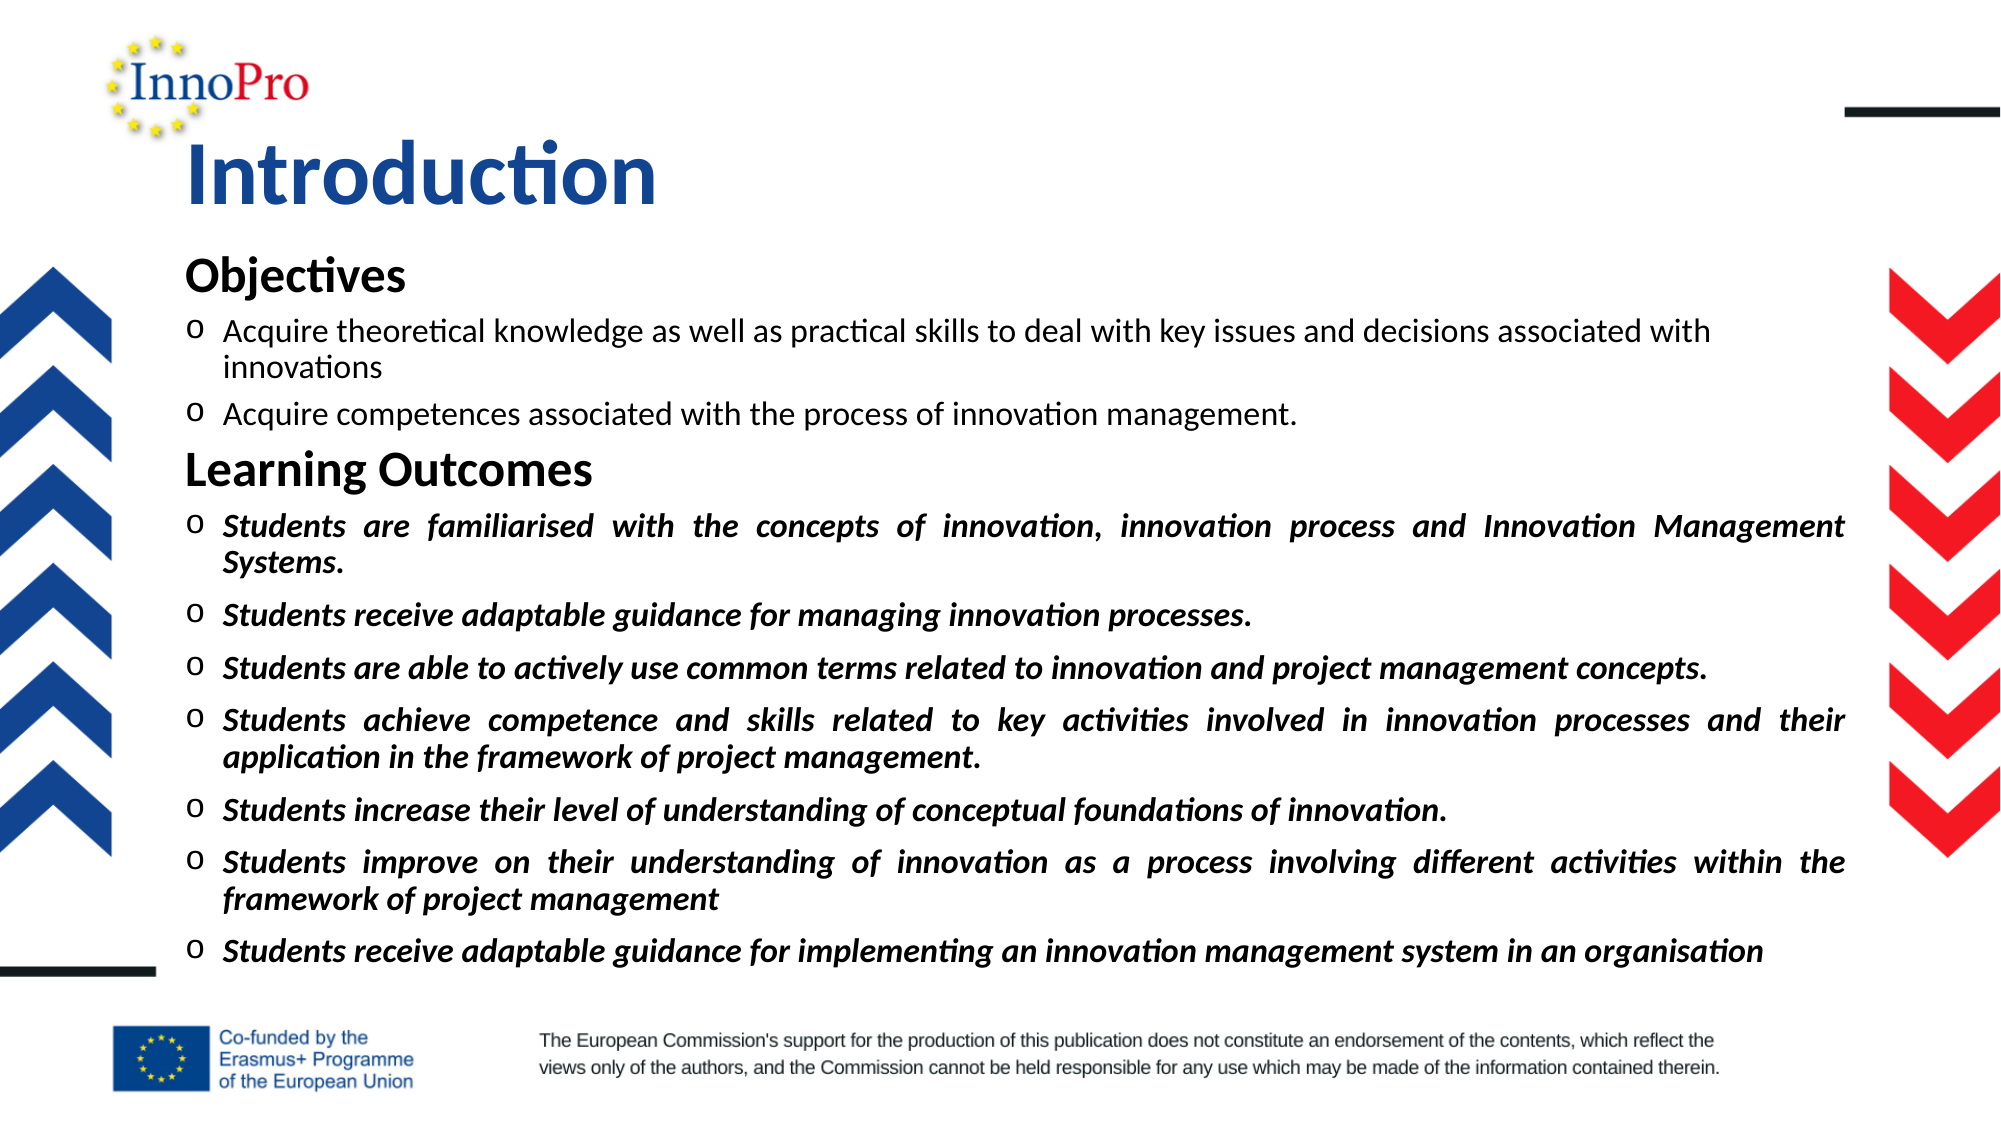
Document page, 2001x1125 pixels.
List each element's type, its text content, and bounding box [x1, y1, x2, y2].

list Objectives Acquire theoretical knowledge as well as practical skills to deal with key issues and decisions associated with innovations Acquire competences associated with the process of innovation management. Learning Outcomes Students are familiarised with the concepts of innovation, innovation process and Innovation Management Systems. Students receive adaptable guidance for managing innovation processes. Students are able to actively use common terms related to innovation and project management concepts. Students achieve competence and skills related to key activities involved in innovation processes and their application in the framework of project management. Students increase their level of understanding of conceptual foundations of innovation. Students improve on their understanding of innovation as a process involving different activities within the framework of project management Students receive adaptable guidance for implementing an innovation management system in an organisation [170, 240, 1863, 979]
title Introduction [170, 110, 1863, 240]
picture [0, 0, 2001, 1125]
